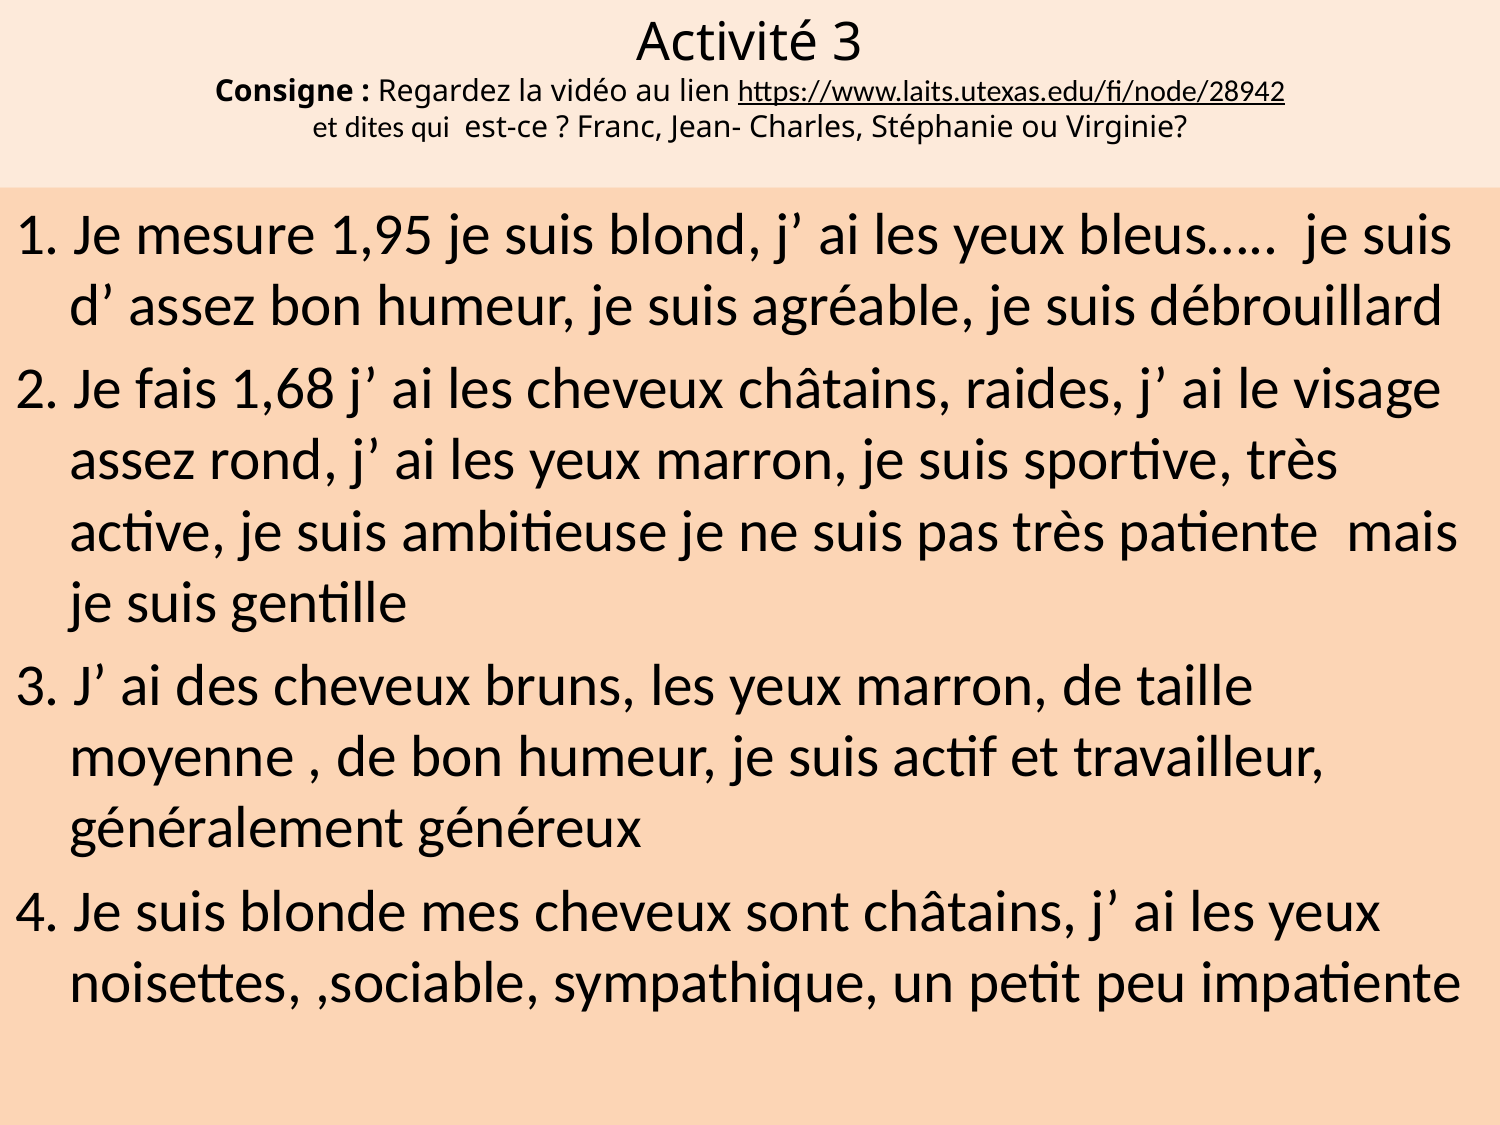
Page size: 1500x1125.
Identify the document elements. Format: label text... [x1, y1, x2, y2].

title Activité 3 Consigne : Regardez la vidéo au lien https://www.laits.utexas.edu/fi/node/28942 et dites qui est-ce ? Franc, Jean- Charles, Stéphanie ou Virginie? [0, 0, 1500, 187]
list 1. Je mesure 1,95 je suis blond, j’ ai les yeux bleus….. je suis d’ assez bon humeur, je suis agréable, je suis débrouillard 2. Je fais 1,68 j’ ai les cheveux châtains, raides, j’ ai le visage assez rond, j’ ai les yeux marron, je suis sportive, très active, je suis ambitieuse je ne suis pas très patiente mais je suis gentille 3. J’ ai des cheveux bruns, les yeux marron, de taille moyenne , de bon humeur, je suis actif et travailleur, généralement généreux 4. Je suis blonde mes cheveux sont châtains, j’ ai les yeux noisettes, ,sociable, sympathique, un petit peu impatiente [0, 187, 1500, 1125]
